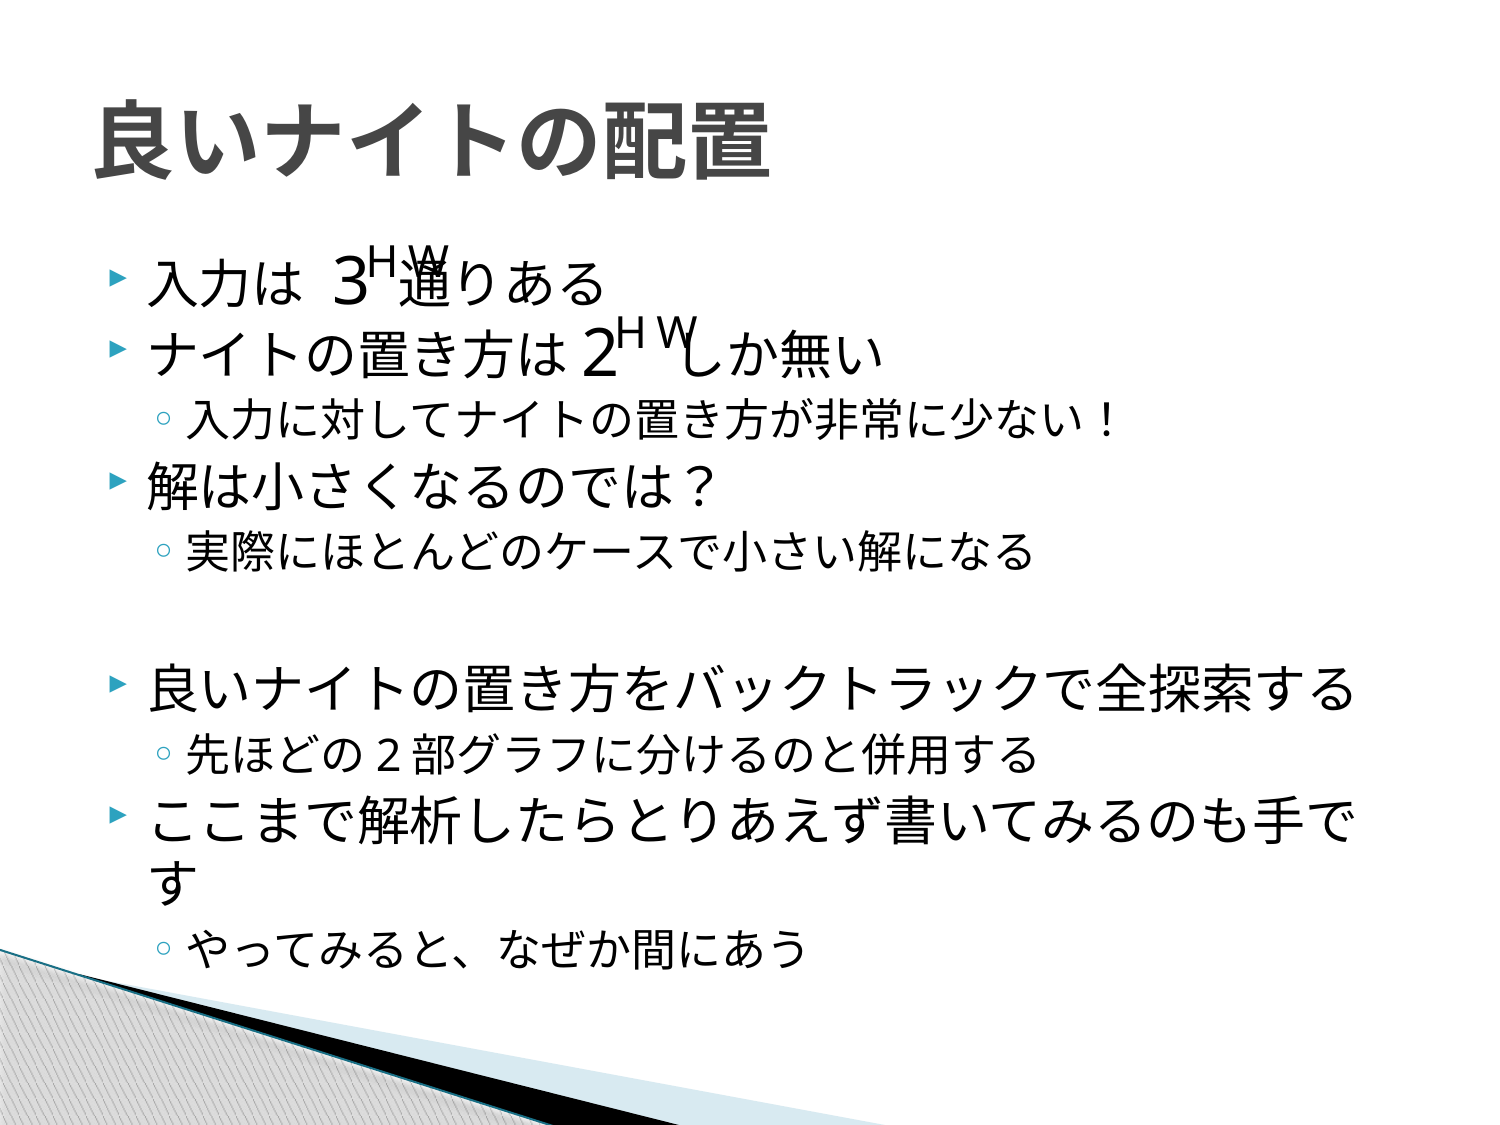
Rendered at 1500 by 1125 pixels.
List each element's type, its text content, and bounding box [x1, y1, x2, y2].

list 入力は 通りある ナイトの置き方は しか無い 入力に対してナイトの置き方が非常に少ない！ 解は小さくなるのでは？ 実際にほとんどのケースで小さい解になる 良いナイトの置き方をバックトラックで全探索する 先ほどの2部グラフに分けるのと併用する ここまで解析したらとりあえず書いてみるのも手です やってみると、なぜか間にあう [75, 243, 1425, 986]
title 良いナイトの配置 [75, 45, 1425, 233]
picture [581, 314, 706, 393]
picture [332, 243, 457, 322]
